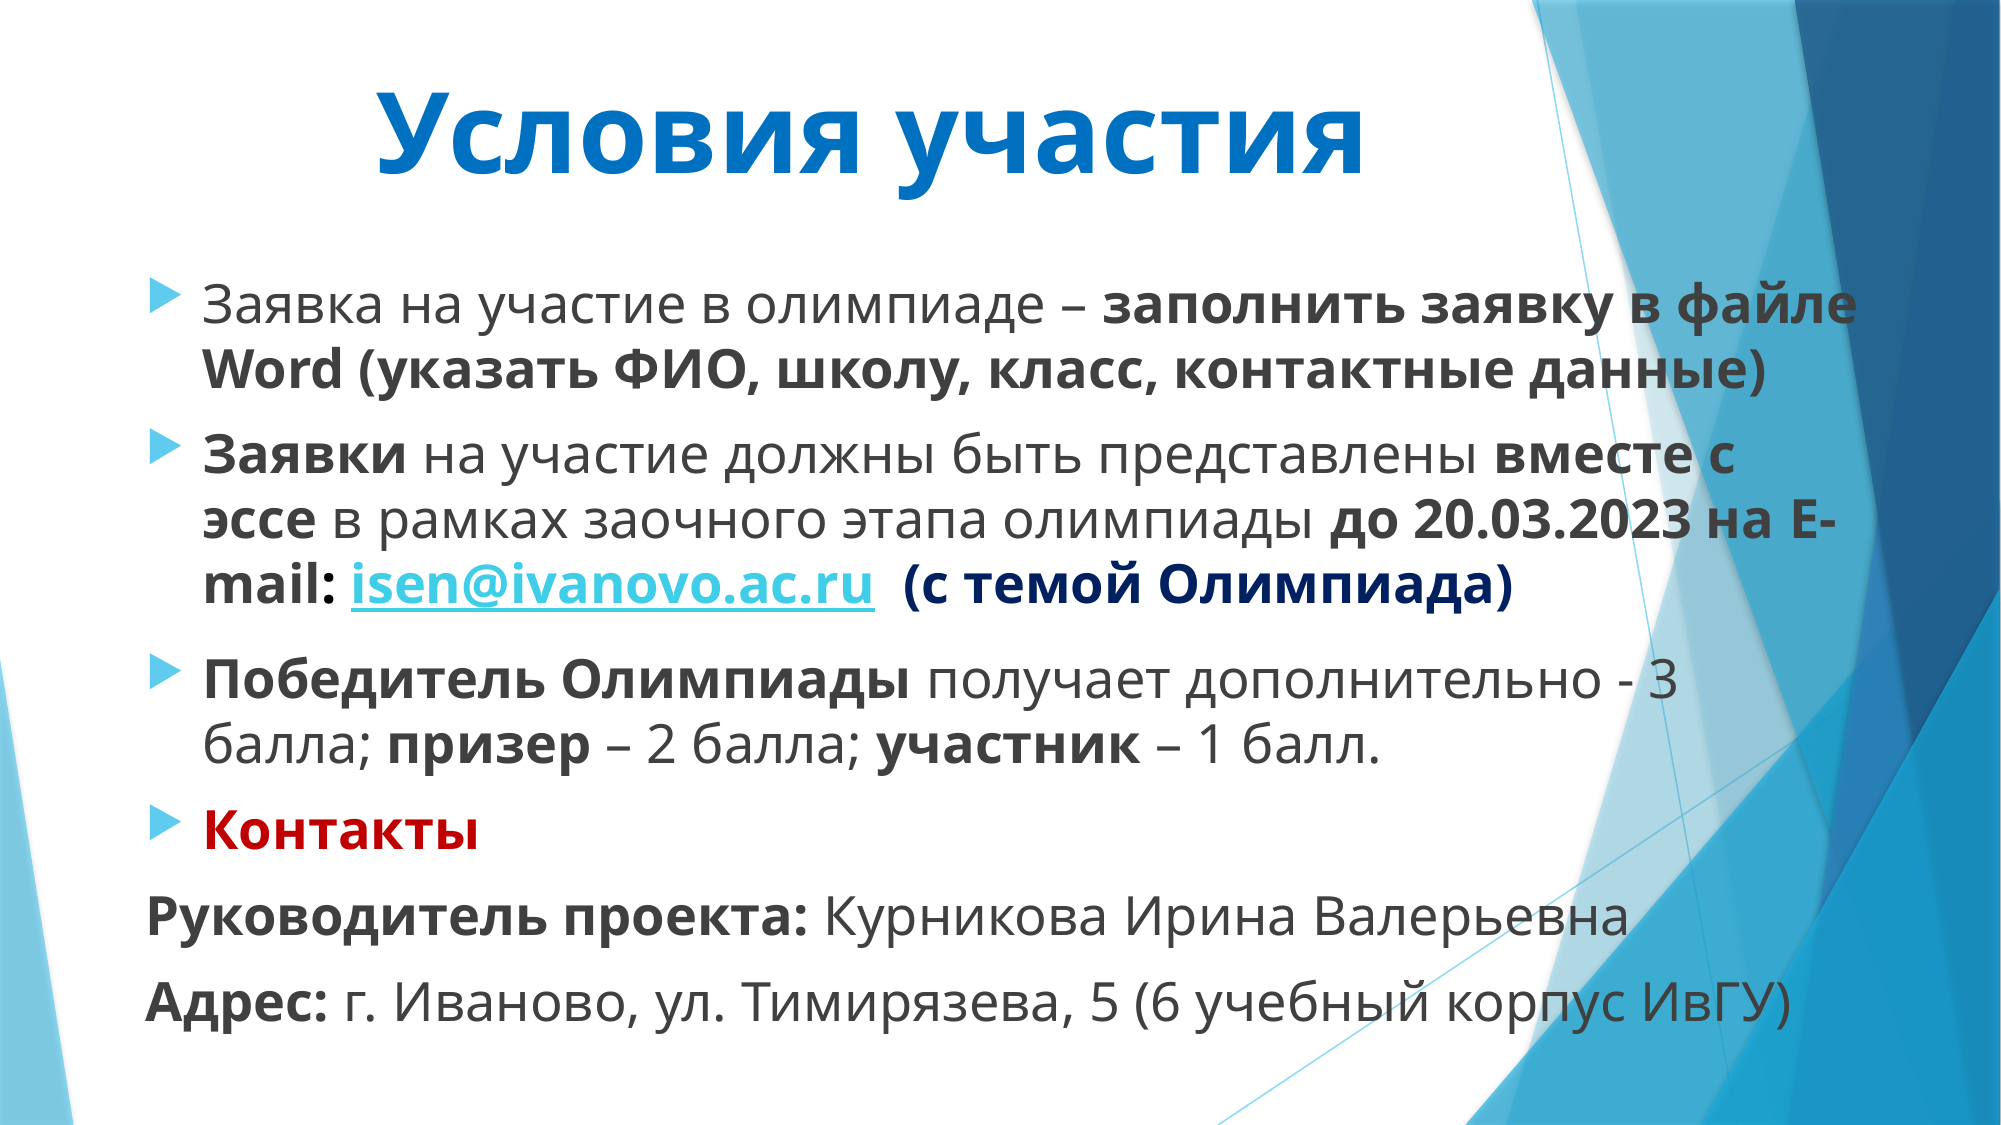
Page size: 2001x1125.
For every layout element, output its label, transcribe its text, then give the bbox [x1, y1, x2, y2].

list Заявка на участие в олимпиаде – заполнить заявку в файле Word (указать ФИО, школу, класс, контактные данные) Заявки на участие должны быть представлены вместе с эссе в рамках заочного этапа олимпиады до 20.03.2023 на E-mail: isen@ivanovo.ac.ru (с темой Олимпиада) Победитель Олимпиады получает дополнительно - 3 балла; призер – 2 балла; участник – 1 балл. Контакты Руководитель проекта: Курникова Ирина Валерьевна Адрес: г. Иваново, ул. Тимирязева, 5 (6 учебный корпус ИвГУ) [130, 261, 1877, 1083]
title Условия участия [99, 54, 1675, 232]
